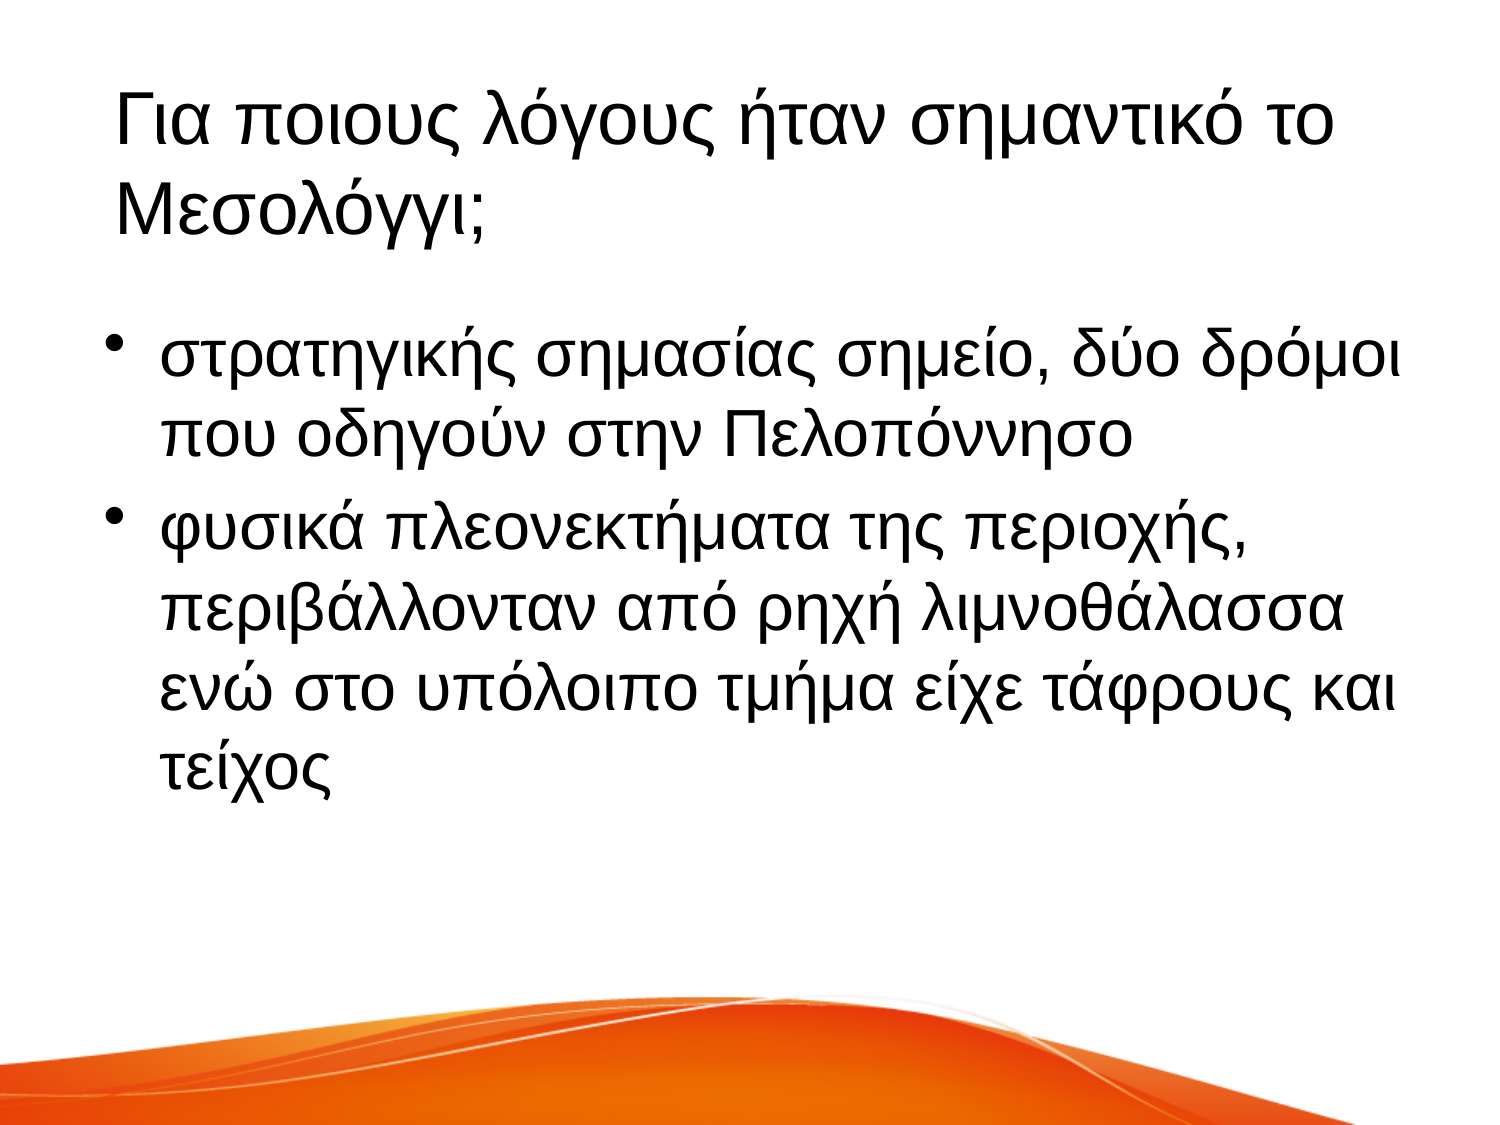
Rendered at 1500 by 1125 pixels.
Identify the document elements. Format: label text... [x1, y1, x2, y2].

list στρατηγικής σημασίας σημείο, δύο δρόμοι που οδηγούν στην Πελοπόννησο φυσικά πλεονεκτήματα της περιοχής, περιβάλλονταν από ρηχή λιμνοθάλασσα ενώ στο υπόλοιπο τμήμα είχε τάφρους και τείχος [88, 302, 1439, 886]
picture [0, 0, 1500, 1125]
title Για ποιους λόγους ήταν σημαντικό το Μεσολόγγι; [100, 71, 1451, 249]
